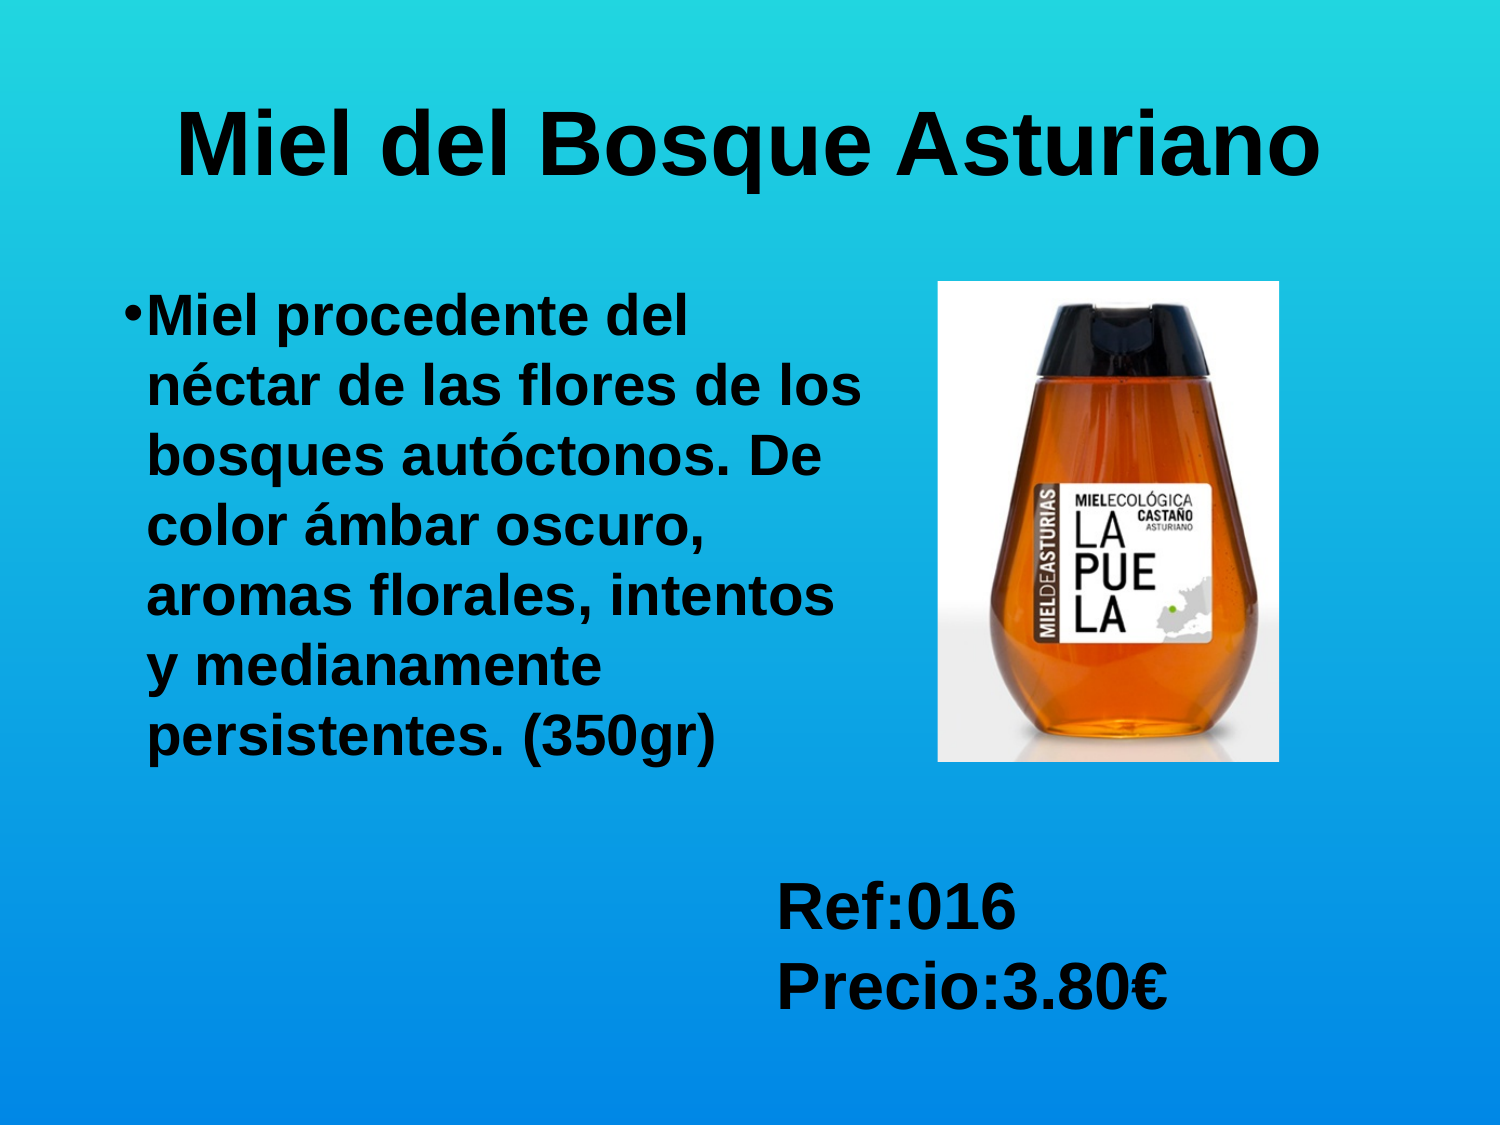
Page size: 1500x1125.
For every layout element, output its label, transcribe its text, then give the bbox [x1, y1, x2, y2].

picture [879, 280, 1500, 761]
text_box Ref:016 Precio:3.80€ [761, 855, 1442, 1033]
title Miel del Bosque Asturiano [75, 45, 1425, 233]
list Miel procedente del néctar de las flores de los bosques autóctonos. De color ámbar oscuro, aromas florales, intentos y medianamente persistentes. (350gr) [75, 262, 879, 1005]
